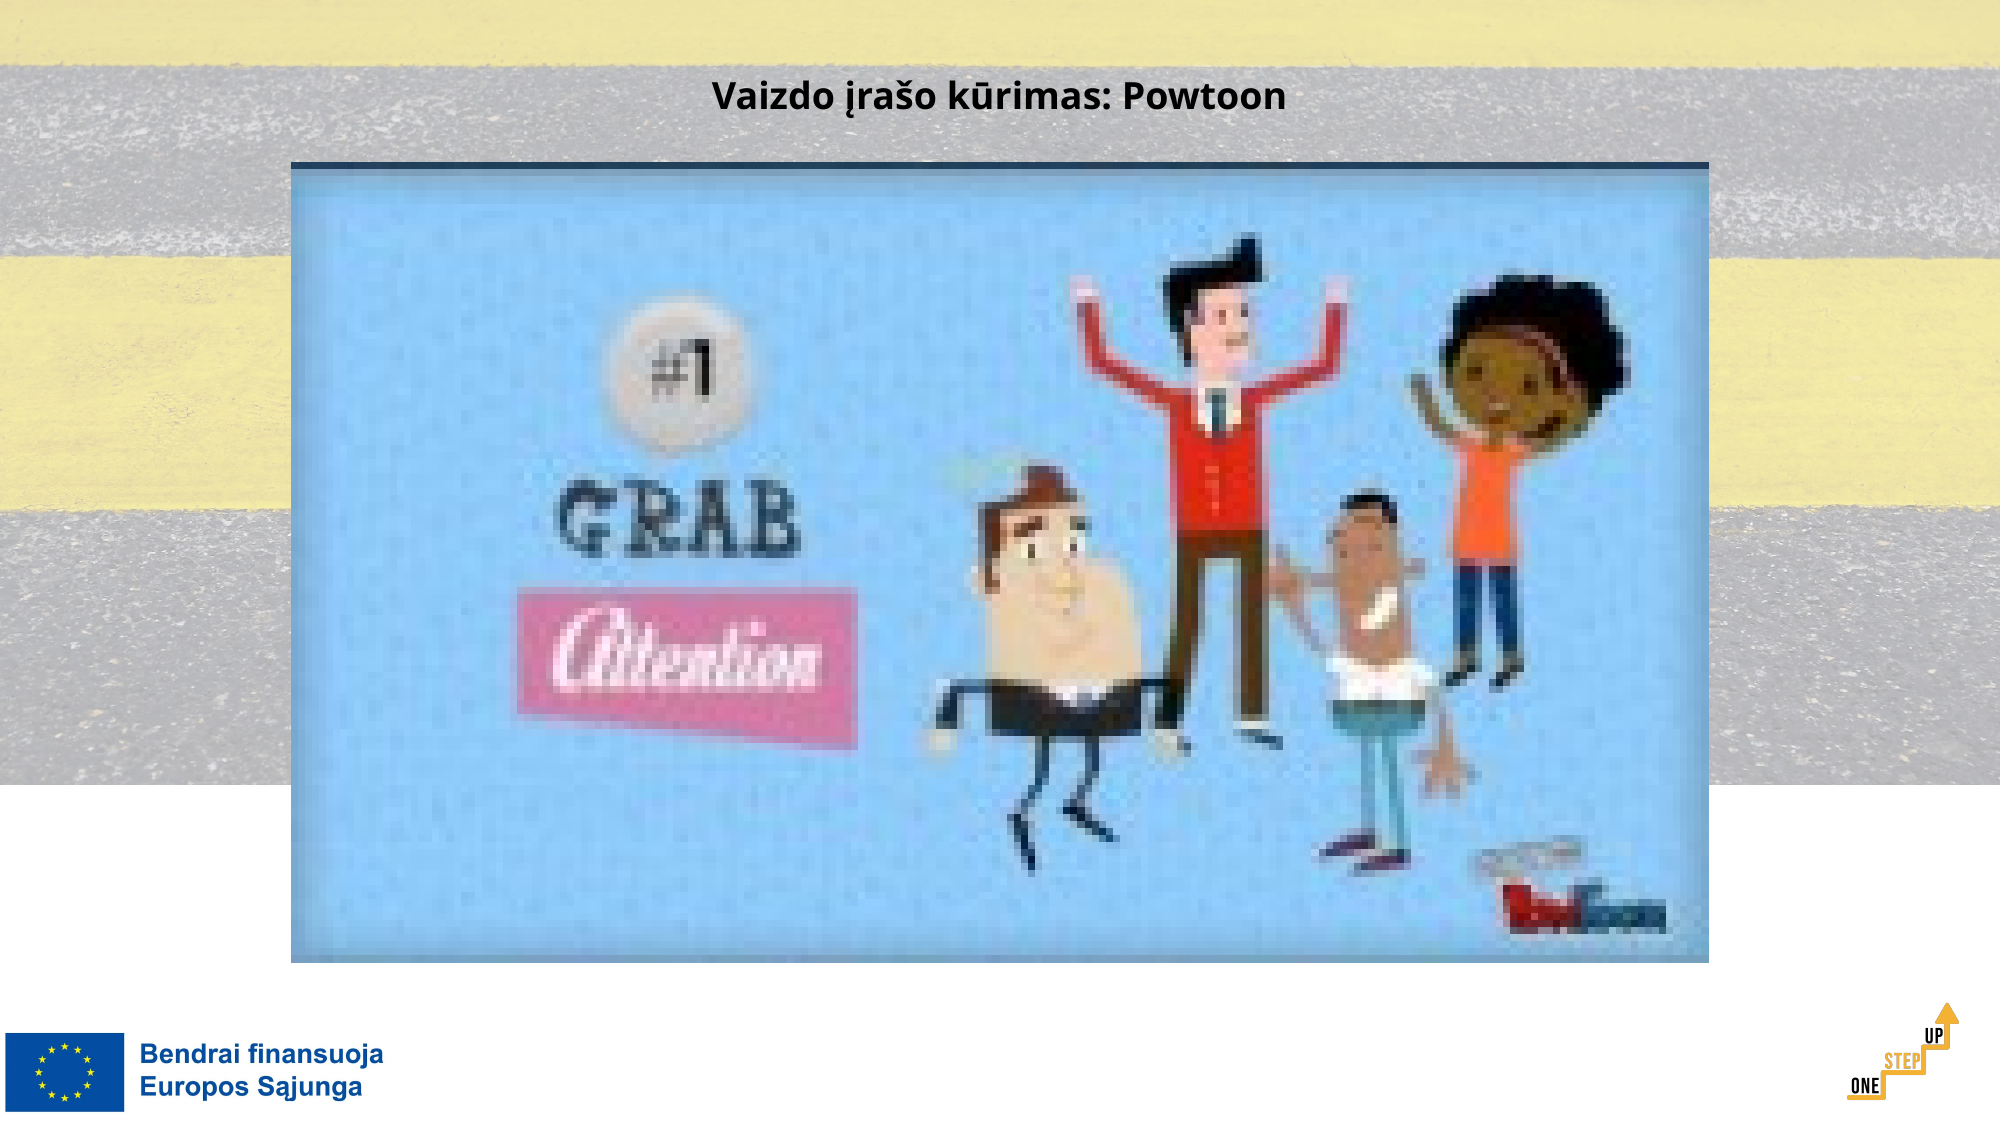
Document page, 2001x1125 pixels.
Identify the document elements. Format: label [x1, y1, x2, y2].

picture [1799, 974, 2000, 1125]
picture [0, 1027, 411, 1117]
picture [0, 0, 2000, 963]
